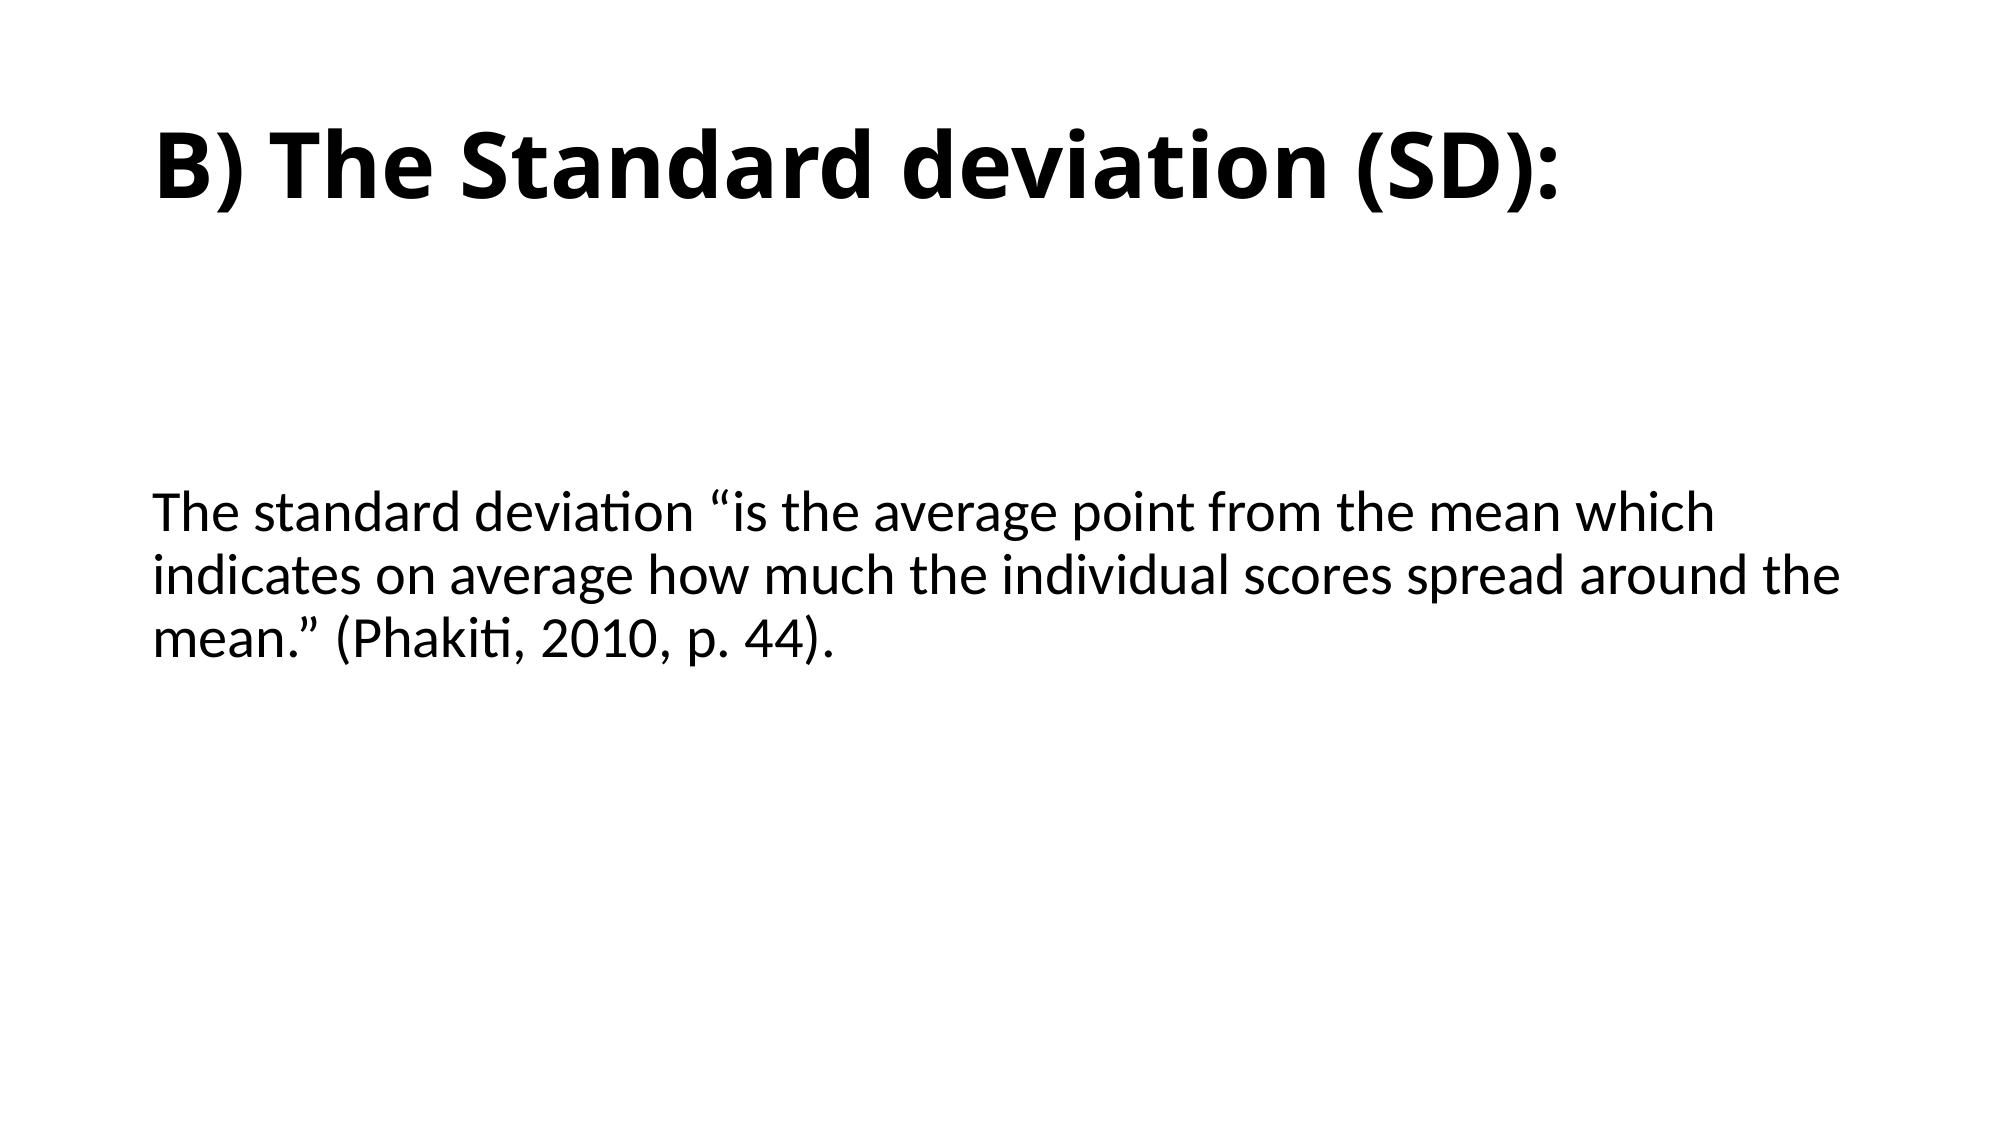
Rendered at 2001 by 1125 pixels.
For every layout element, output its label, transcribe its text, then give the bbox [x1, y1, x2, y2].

list The standard deviation “is the average point from the mean which indicates on average how much the individual scores spread around the mean.” (Phakiti, 2010, p. 44). [137, 299, 1863, 1014]
title B) The Standard deviation (SD): [137, 59, 1863, 278]
